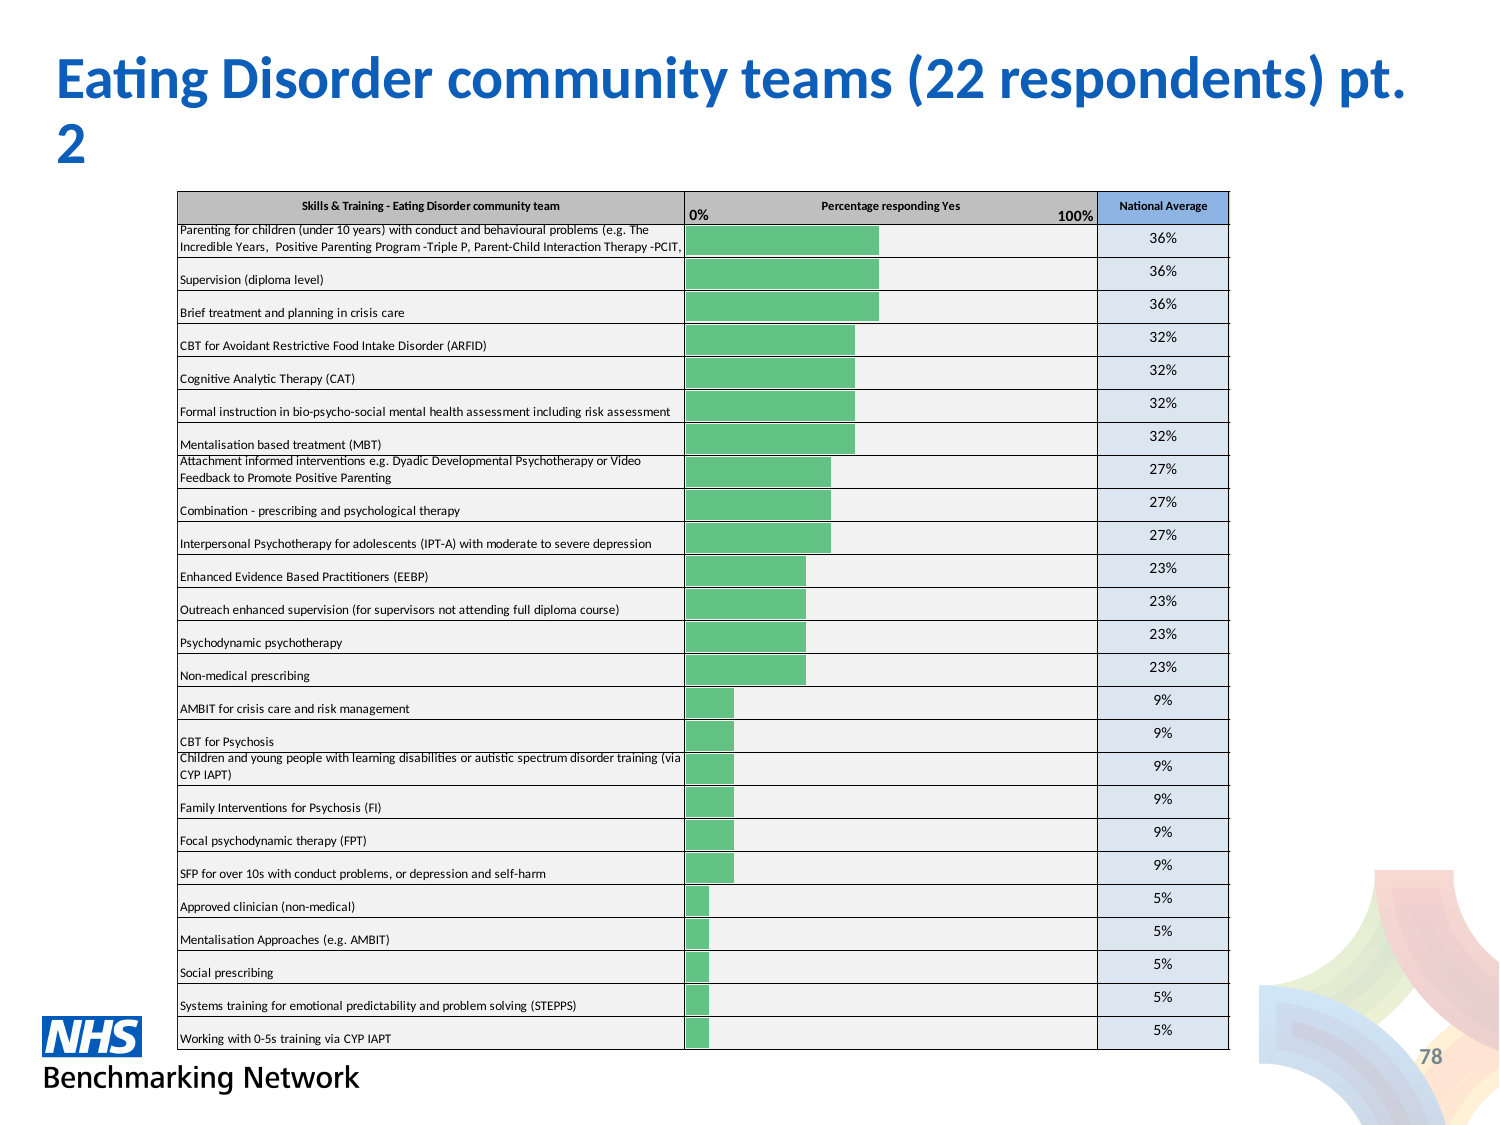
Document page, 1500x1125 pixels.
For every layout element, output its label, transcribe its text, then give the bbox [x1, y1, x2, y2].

slide_number 78 [1191, 1025, 1458, 1086]
title Eating Disorder community teams (22 respondents) pt. 2 [41, 39, 1459, 185]
picture [42, 191, 1231, 1095]
